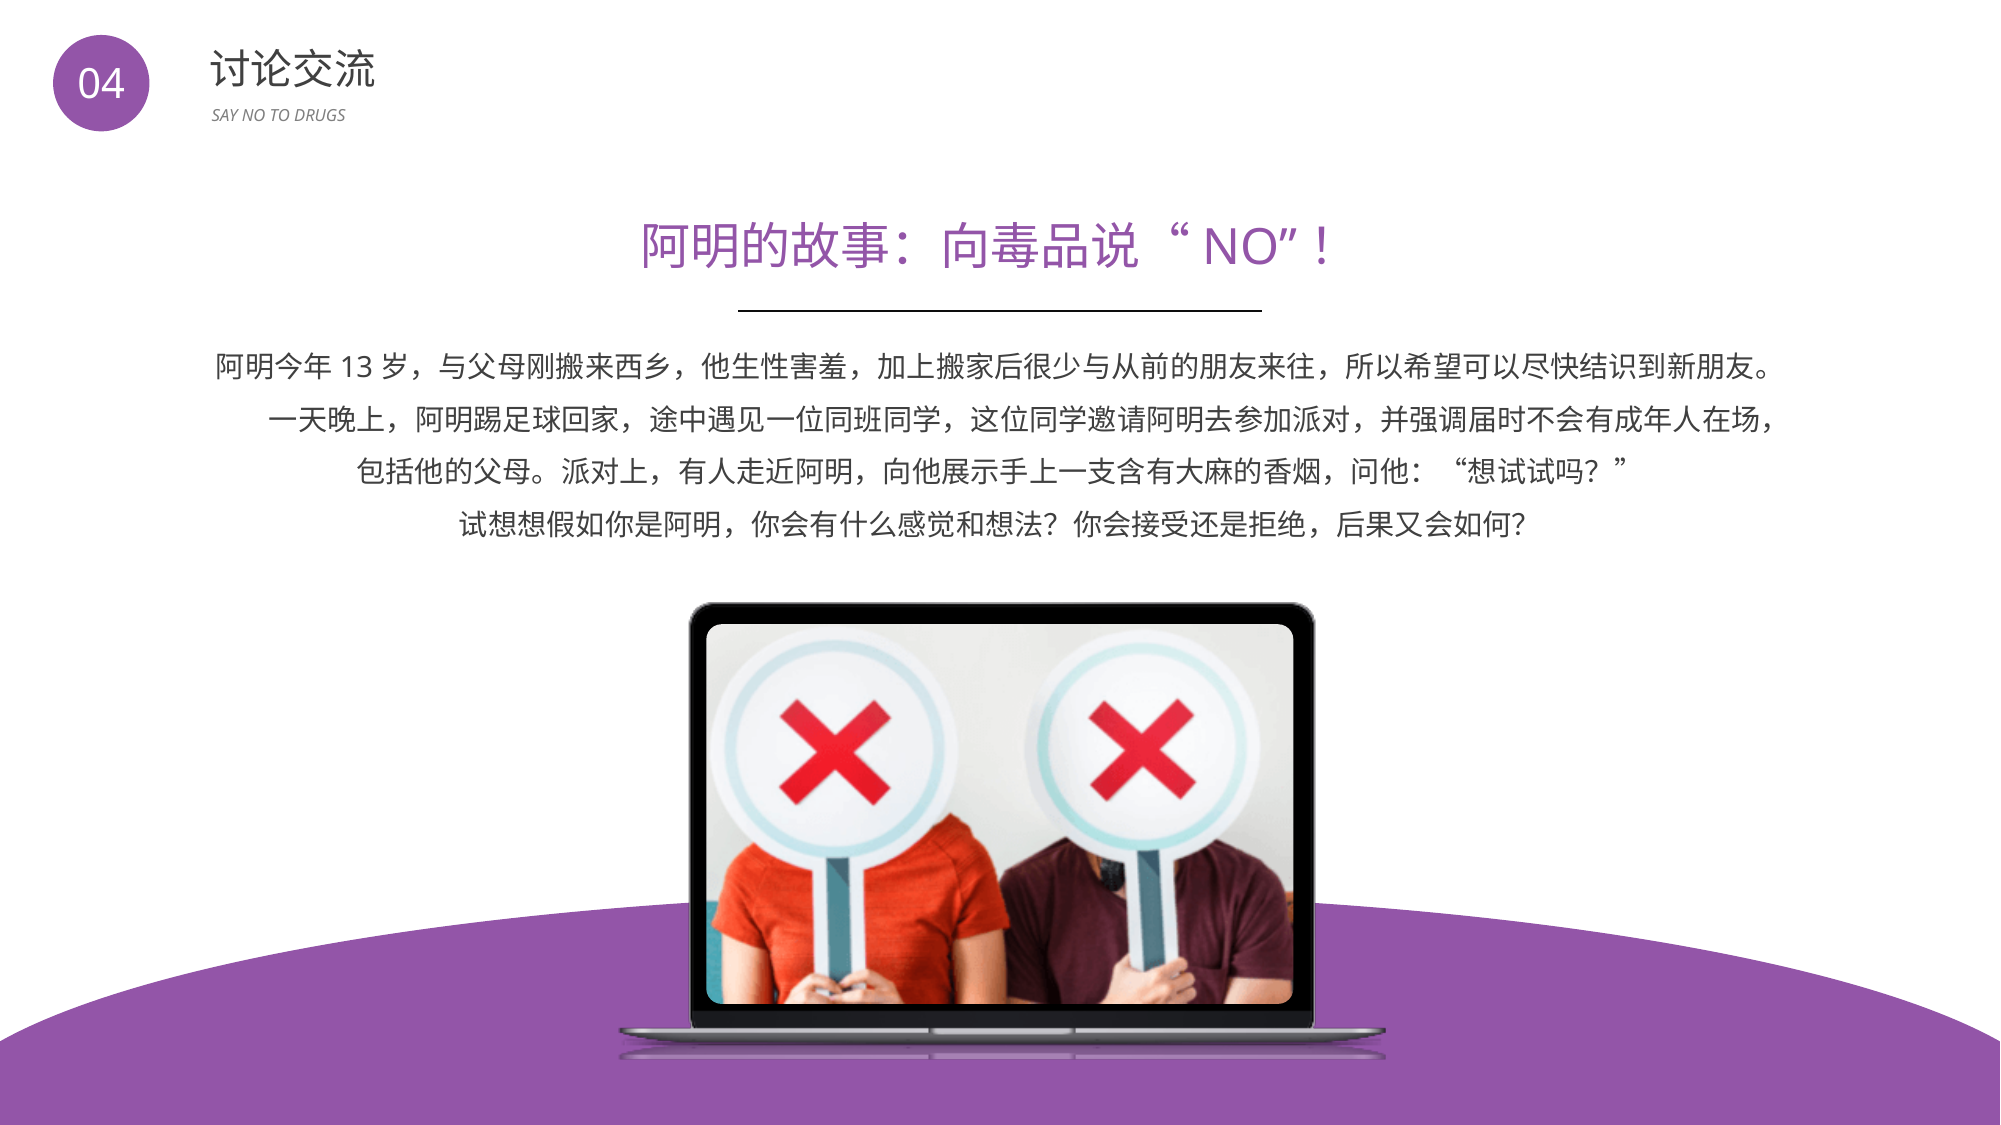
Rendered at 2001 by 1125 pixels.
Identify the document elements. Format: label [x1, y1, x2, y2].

text_box [0, 562, 2000, 1125]
text_box [202, 206, 1797, 538]
text_box [50, 34, 578, 134]
